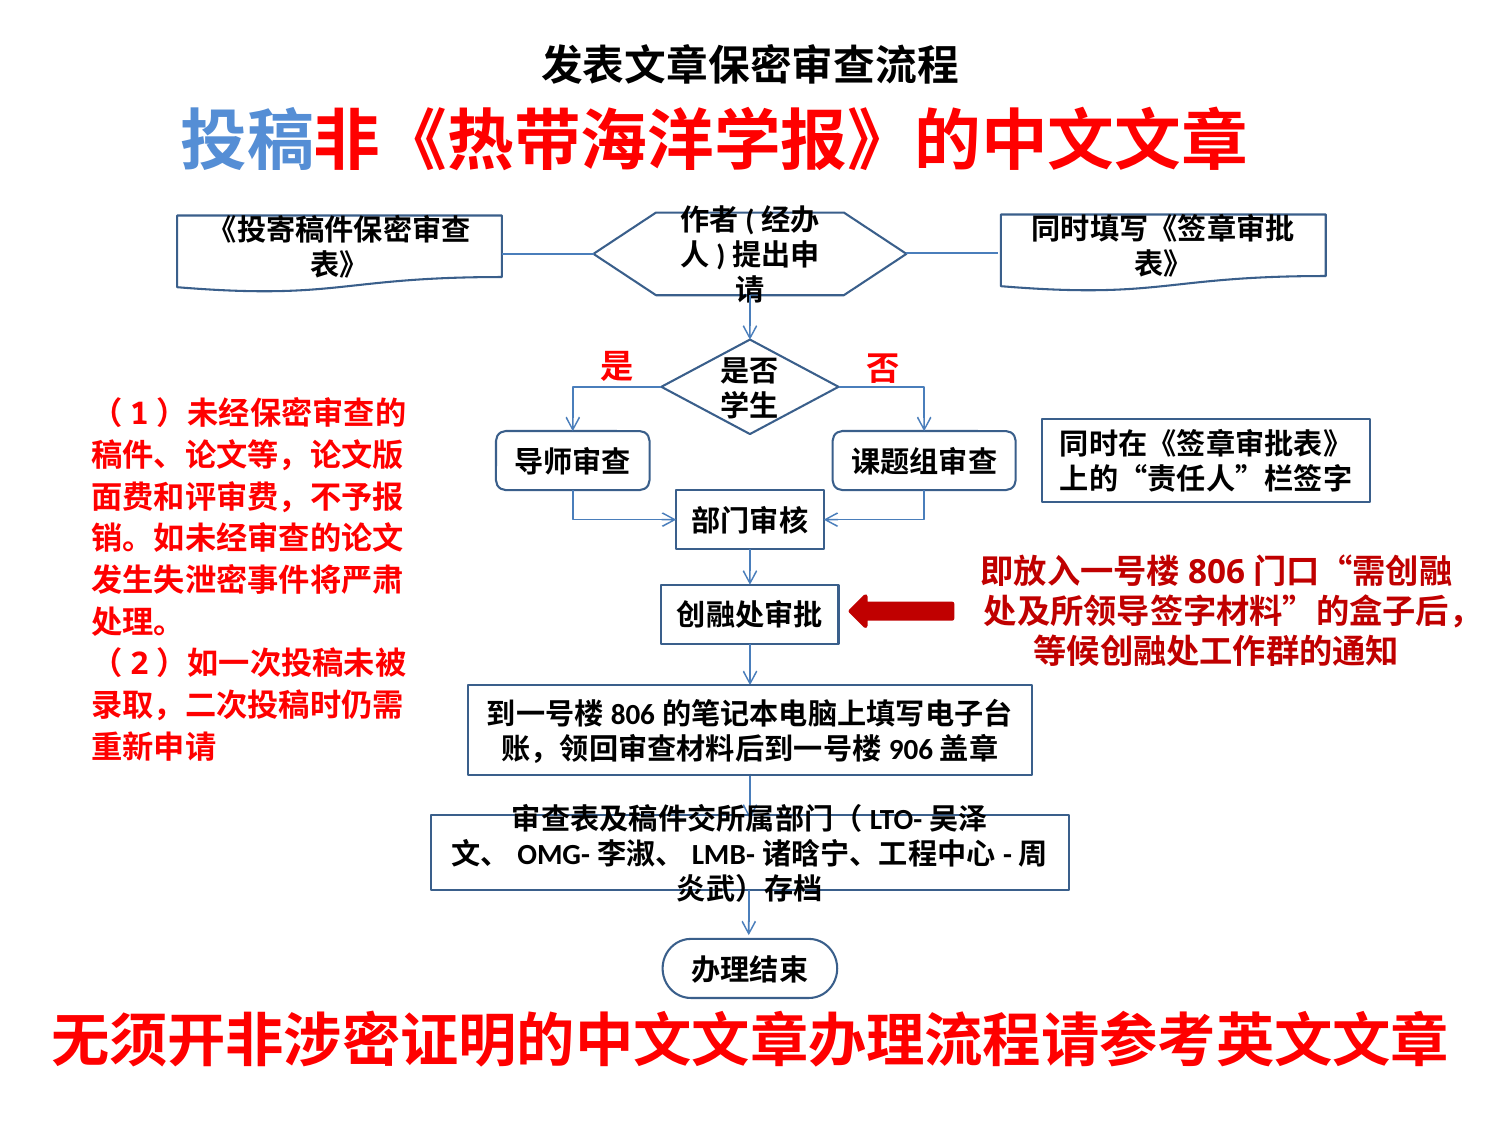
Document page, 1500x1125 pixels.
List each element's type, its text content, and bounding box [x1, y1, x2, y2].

text_box 同时填写《签章审批表》 [998, 212, 1328, 293]
text_box 到一号楼806的笔记本电脑上填写电子台账，领回审查材料后到一号楼906盖章 [466, 683, 1034, 777]
text_box 无须开非涉密证明的中文文章办理流程请参考英文文章 [23, 974, 1477, 1092]
text_box 发表文章保密审查流程 [0, 31, 1500, 96]
text_box 否 [851, 339, 915, 385]
text_box 创融处审批 [659, 582, 841, 646]
text_box 《投寄稿件保密审查表》 [175, 213, 505, 294]
text_box 投稿非《热带海洋学报》的中文文章 [135, 109, 1294, 193]
text_box 即放入一号楼806门口“需创融处及所领导签字材料”的盒子后，等候创融处工作群的通知 [956, 543, 1477, 678]
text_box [609, 452, 640, 557]
text_box 是 [585, 337, 649, 385]
text_box 作者(经办人)提出申请 [591, 210, 908, 298]
text_box 导师审查 [493, 428, 652, 493]
text_box 审查表及稿件交所属部门（LTO-吴泽文、OMG-李淑、LMB-诸晗宁、工程中心-周炎武）存档 [429, 813, 1071, 892]
text_box 同时在《签章审批表》 上的“责任人”栏签字 [1040, 417, 1372, 504]
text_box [838, 386, 925, 432]
text_box 是否学生 [660, 339, 840, 436]
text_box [858, 454, 889, 556]
text_box 办理结束 [660, 936, 840, 1001]
text_box （1）未经保密审查的稿件、论文等，论文版面费和评审费，不予报销。如未经审查的论文发生失泄密事件将严肃处理。 （2）如一次投稿未被录取，二次投稿时仍需重新申请 [76, 381, 432, 772]
text_box 课题组审查 [830, 428, 1018, 493]
text_box 部门审核 [674, 488, 826, 551]
text_box [848, 594, 955, 628]
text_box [572, 386, 662, 432]
